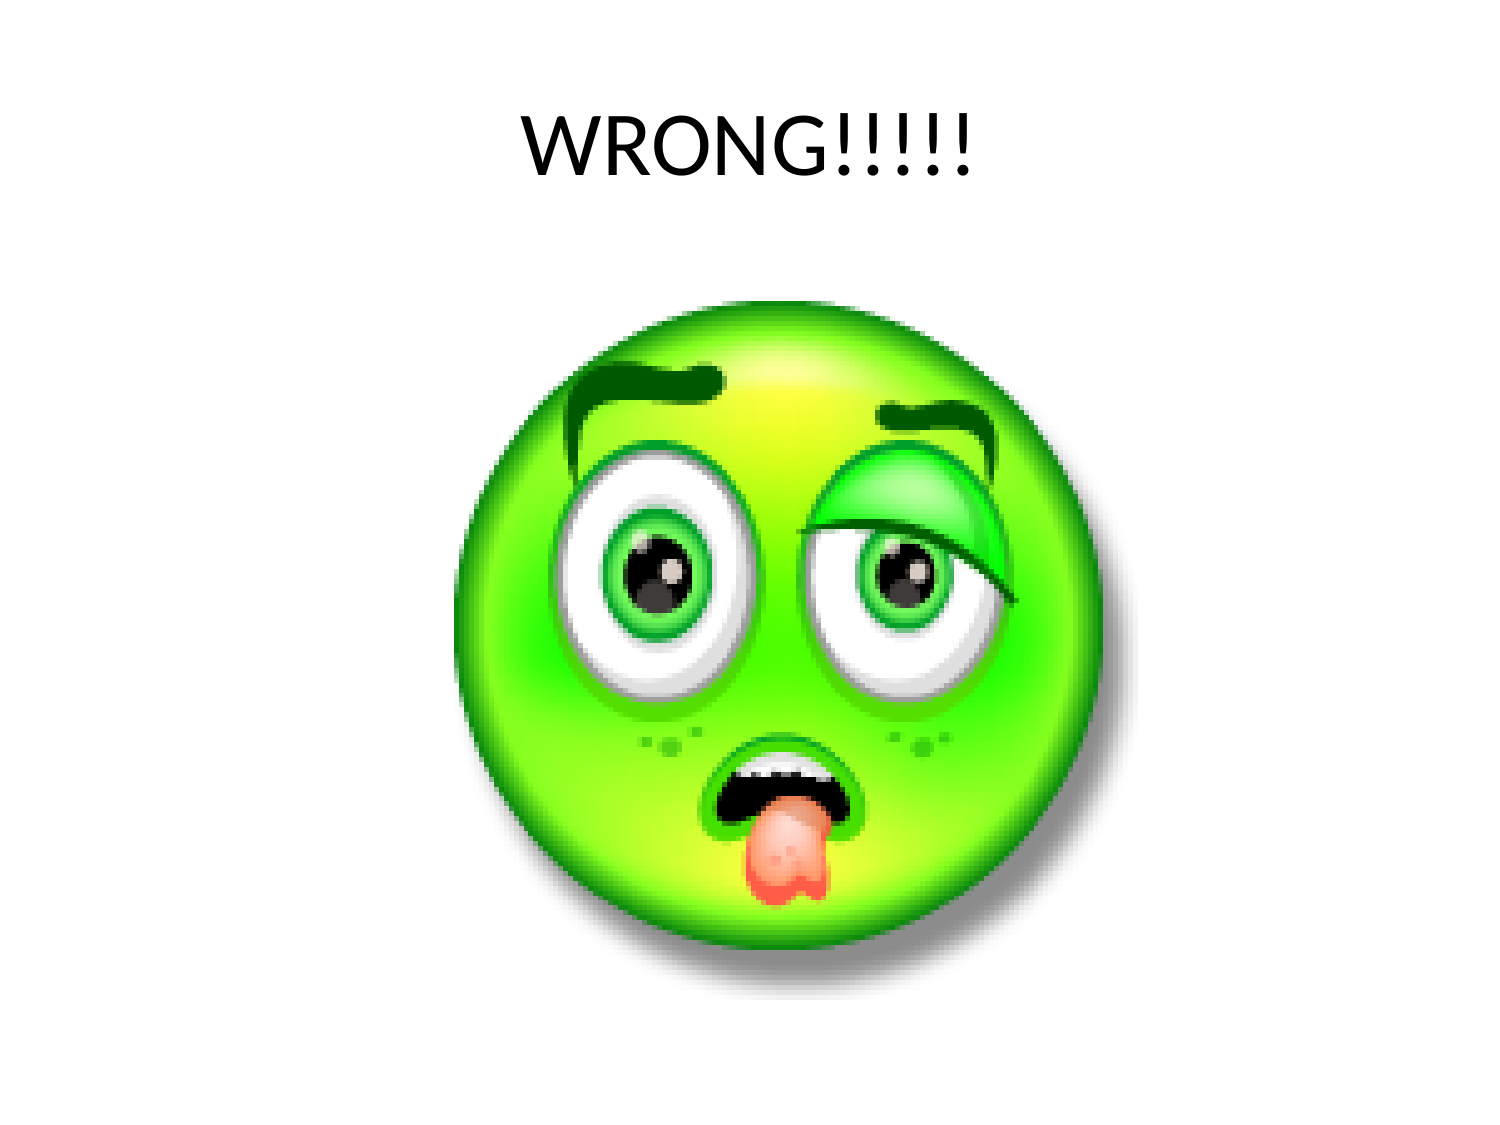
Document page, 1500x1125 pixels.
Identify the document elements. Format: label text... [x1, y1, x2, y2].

picture [424, 287, 1138, 1001]
title WRONG!!!!! [75, 45, 1425, 233]
